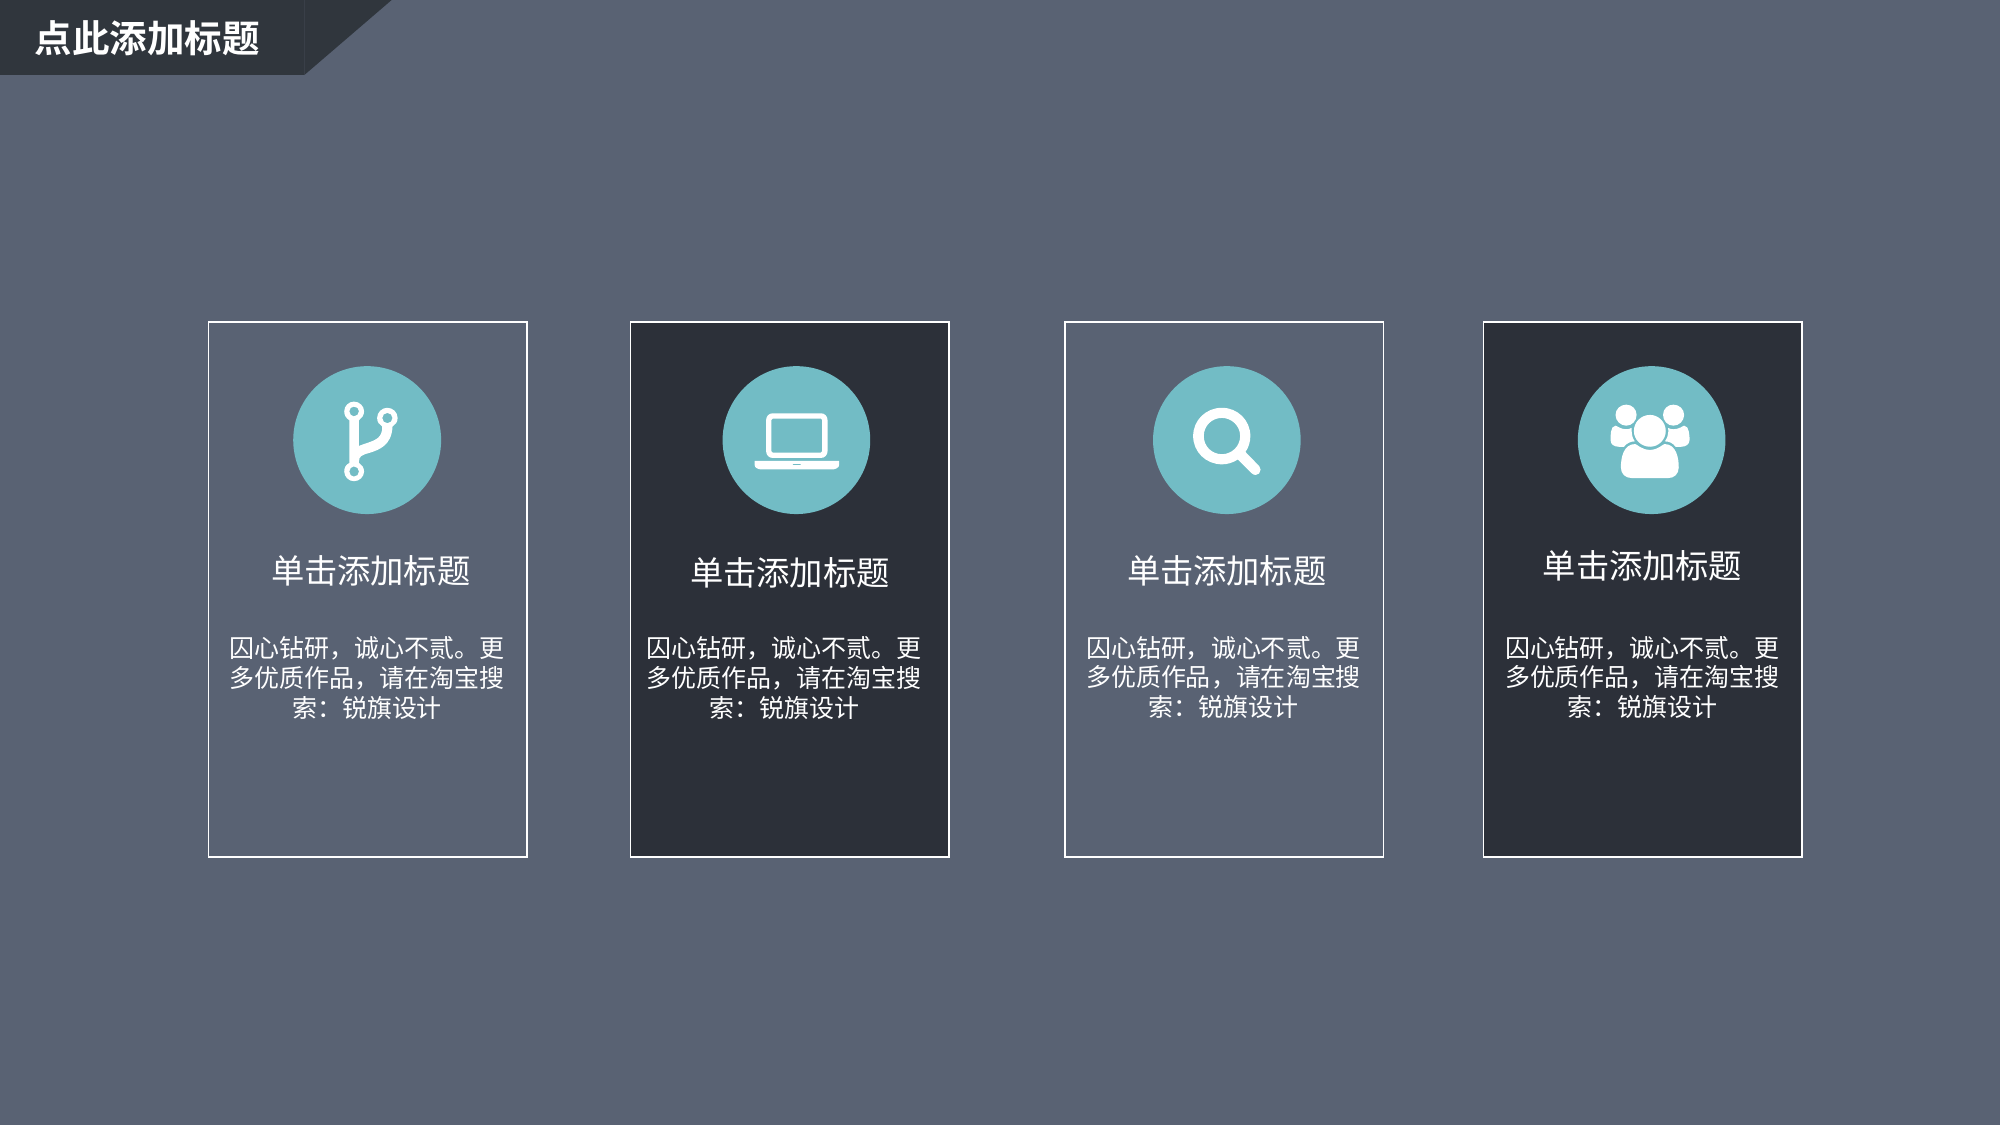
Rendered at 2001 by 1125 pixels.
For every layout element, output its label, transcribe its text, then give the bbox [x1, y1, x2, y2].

text_box 囚心钻研，诚心不贰。更多优质作品，请在淘宝搜索：锐旗设计 [226, 632, 508, 749]
text_box [208, 321, 528, 858]
text_box 单击添加标题 [672, 545, 907, 600]
text_box [1153, 366, 1301, 515]
text_box [1577, 366, 1726, 515]
text_box [293, 366, 442, 515]
text_box 囚心钻研，诚心不贰。更多优质作品，请在淘宝搜索：锐旗设计 [643, 632, 925, 749]
text_box [754, 460, 840, 470]
text_box [722, 366, 871, 515]
text_box 囚心钻研，诚心不贰。更多优质作品，请在淘宝搜索：锐旗设计 [1083, 632, 1364, 749]
text_box [630, 321, 950, 858]
text_box [344, 401, 398, 482]
text_box 单击添加标题 [253, 542, 488, 598]
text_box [0, 0, 392, 76]
text_box [1610, 404, 1690, 479]
text_box 囚心钻研，诚心不贰。更多优质作品，请在淘宝搜索：锐旗设计 [1502, 632, 1783, 749]
text_box [1193, 407, 1261, 475]
text_box [1064, 321, 1384, 858]
text_box 单击添加标题 [1109, 542, 1344, 598]
text_box [766, 413, 828, 458]
text_box 单击添加标题 [1525, 538, 1760, 593]
text_box [1483, 321, 1803, 858]
